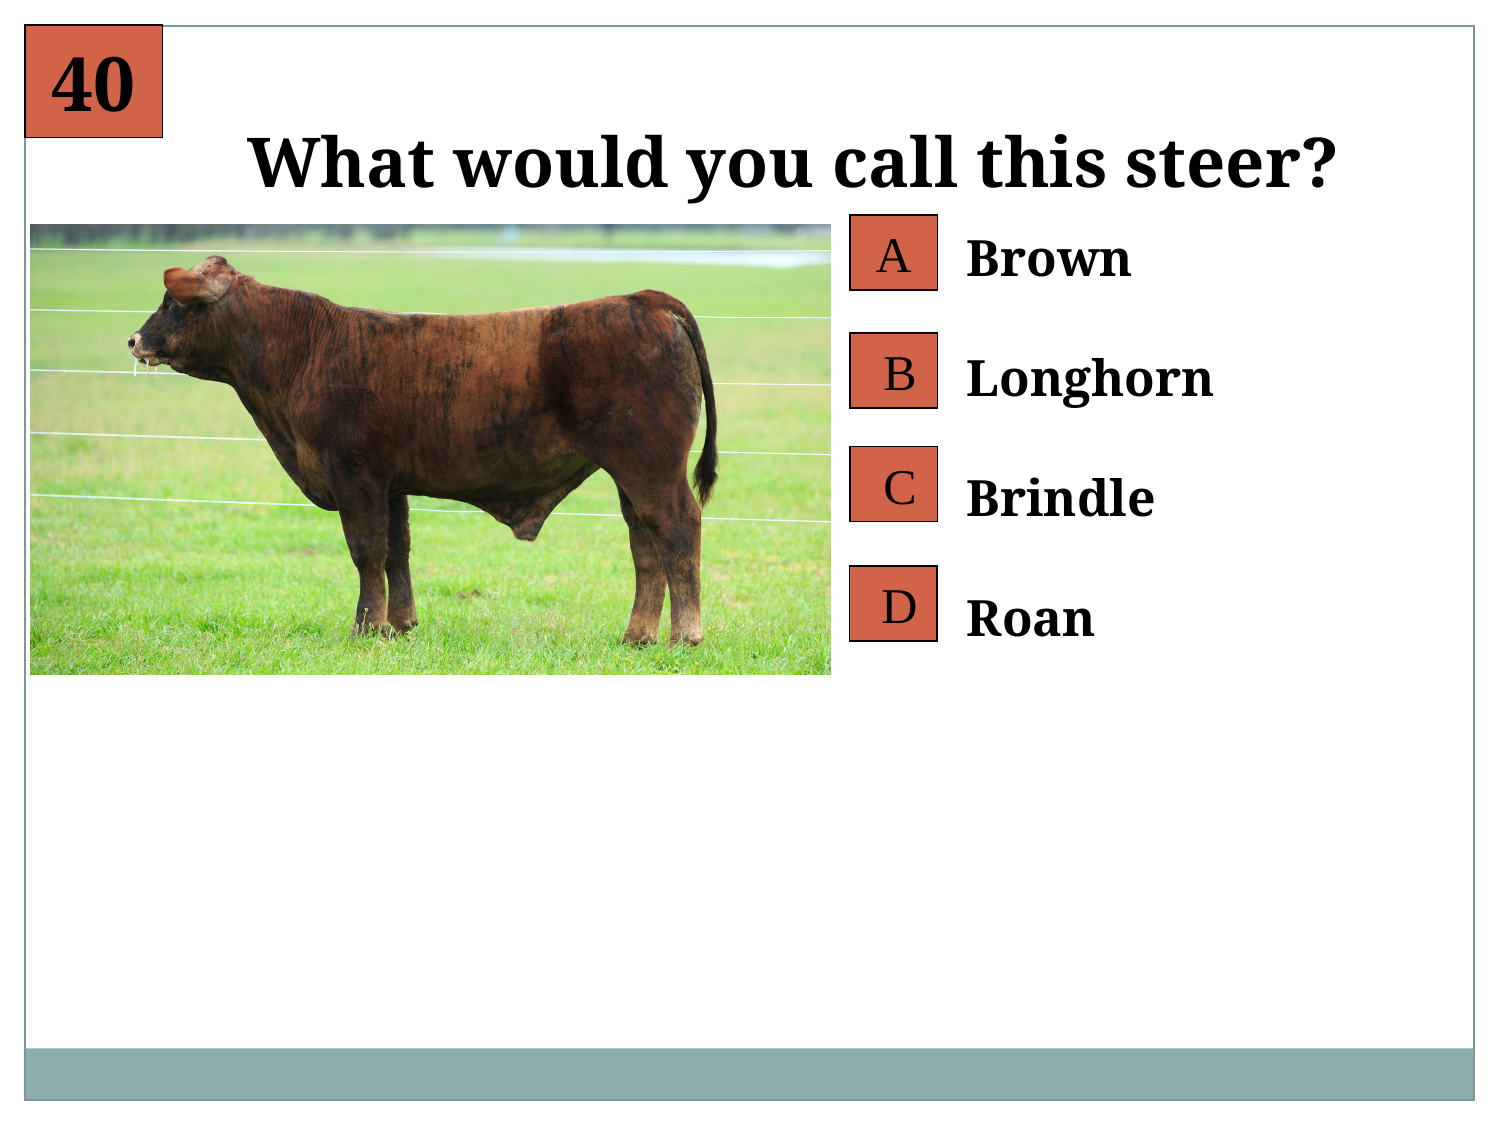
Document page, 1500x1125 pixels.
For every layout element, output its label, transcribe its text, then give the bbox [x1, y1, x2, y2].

text_box D [849, 565, 937, 641]
text_box 40 [24, 24, 163, 138]
text_box C [849, 446, 938, 522]
text_box A [849, 214, 938, 290]
picture [30, 224, 831, 676]
text_box Brown Longhorn Brindle Roan [952, 219, 1453, 654]
title What would you call this steer? [174, 54, 1413, 209]
text_box B [849, 333, 938, 409]
